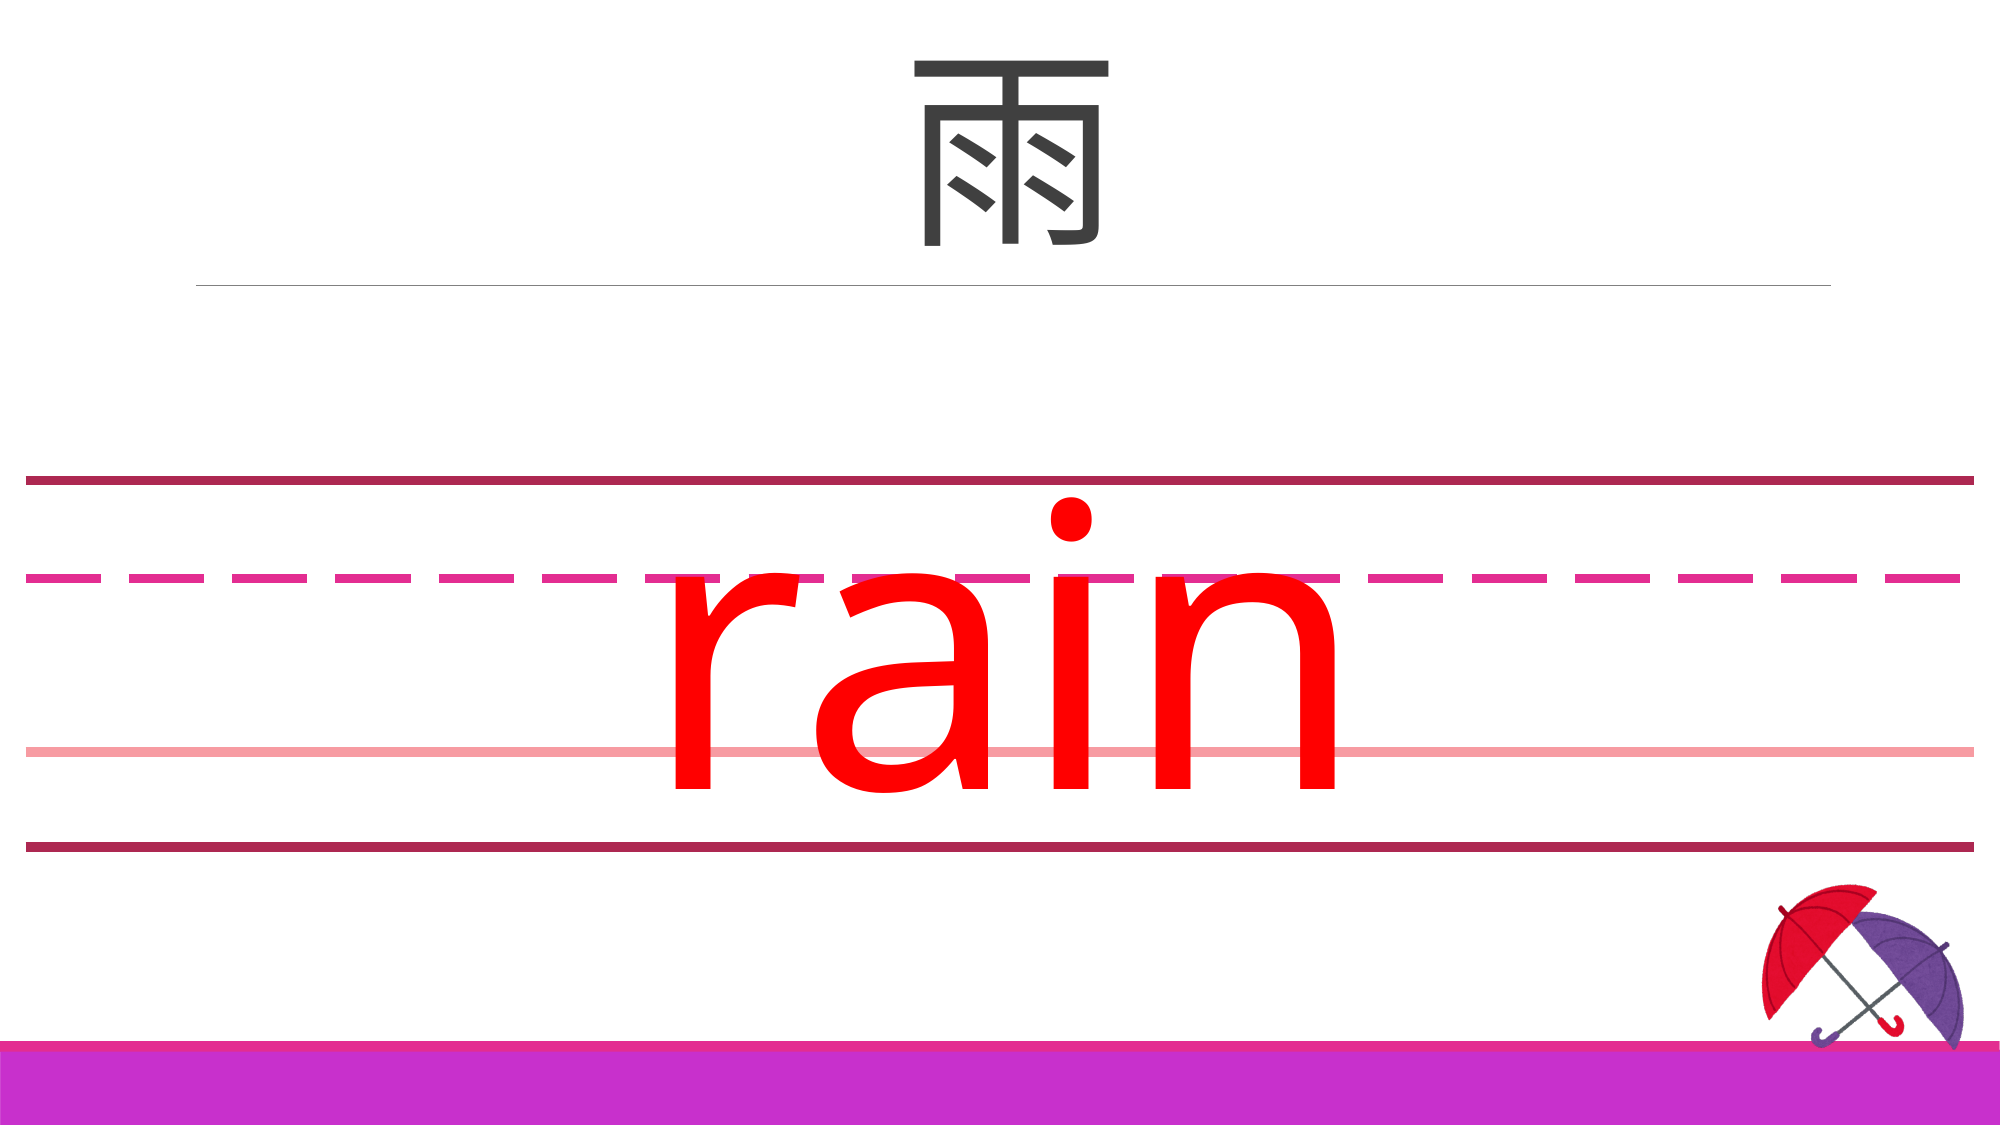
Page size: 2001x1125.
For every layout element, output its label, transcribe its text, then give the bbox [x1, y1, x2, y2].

list rain [5, 439, 2000, 945]
title 雨 [140, 43, 1884, 282]
picture [1731, 867, 2000, 1102]
